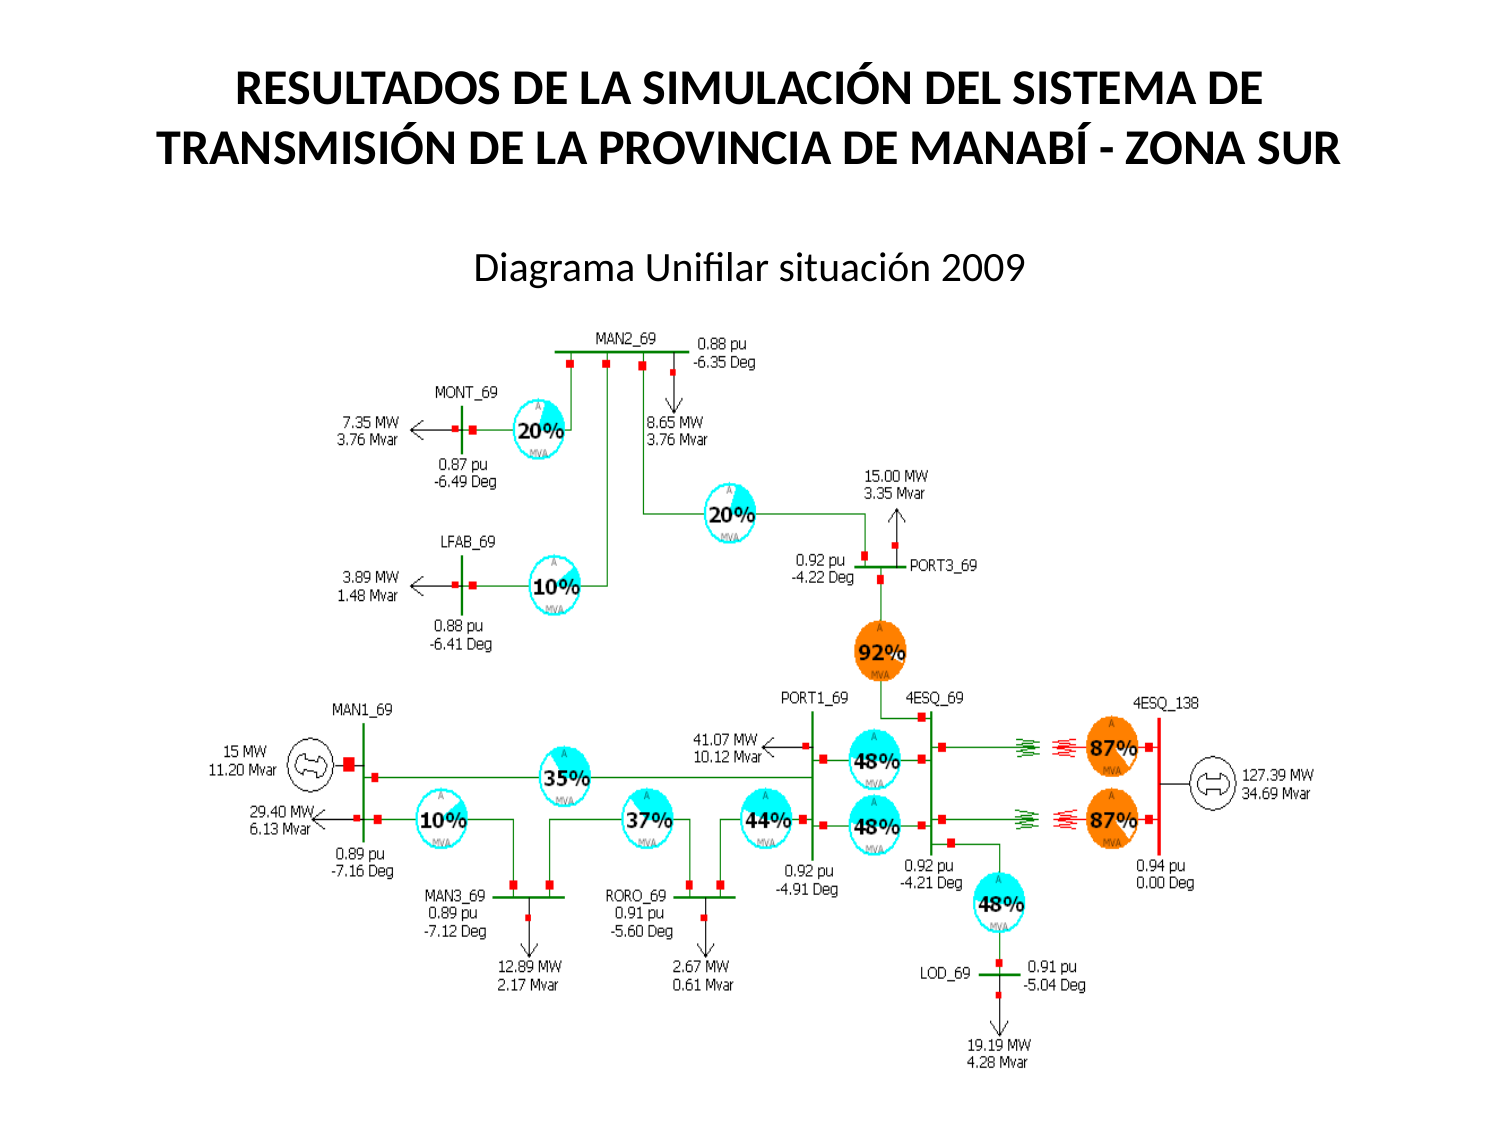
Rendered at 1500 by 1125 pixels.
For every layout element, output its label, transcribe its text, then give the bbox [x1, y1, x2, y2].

list Diagrama Unifilar situación 2009 [100, 231, 1400, 303]
title RESULTADOS DE LA SIMULACIÓN DEL SISTEMA DE TRANSMISIÓN DE LA PROVINCIA DE MANABÍ - ZONA SUR [75, 45, 1425, 185]
picture [194, 326, 1326, 1072]
